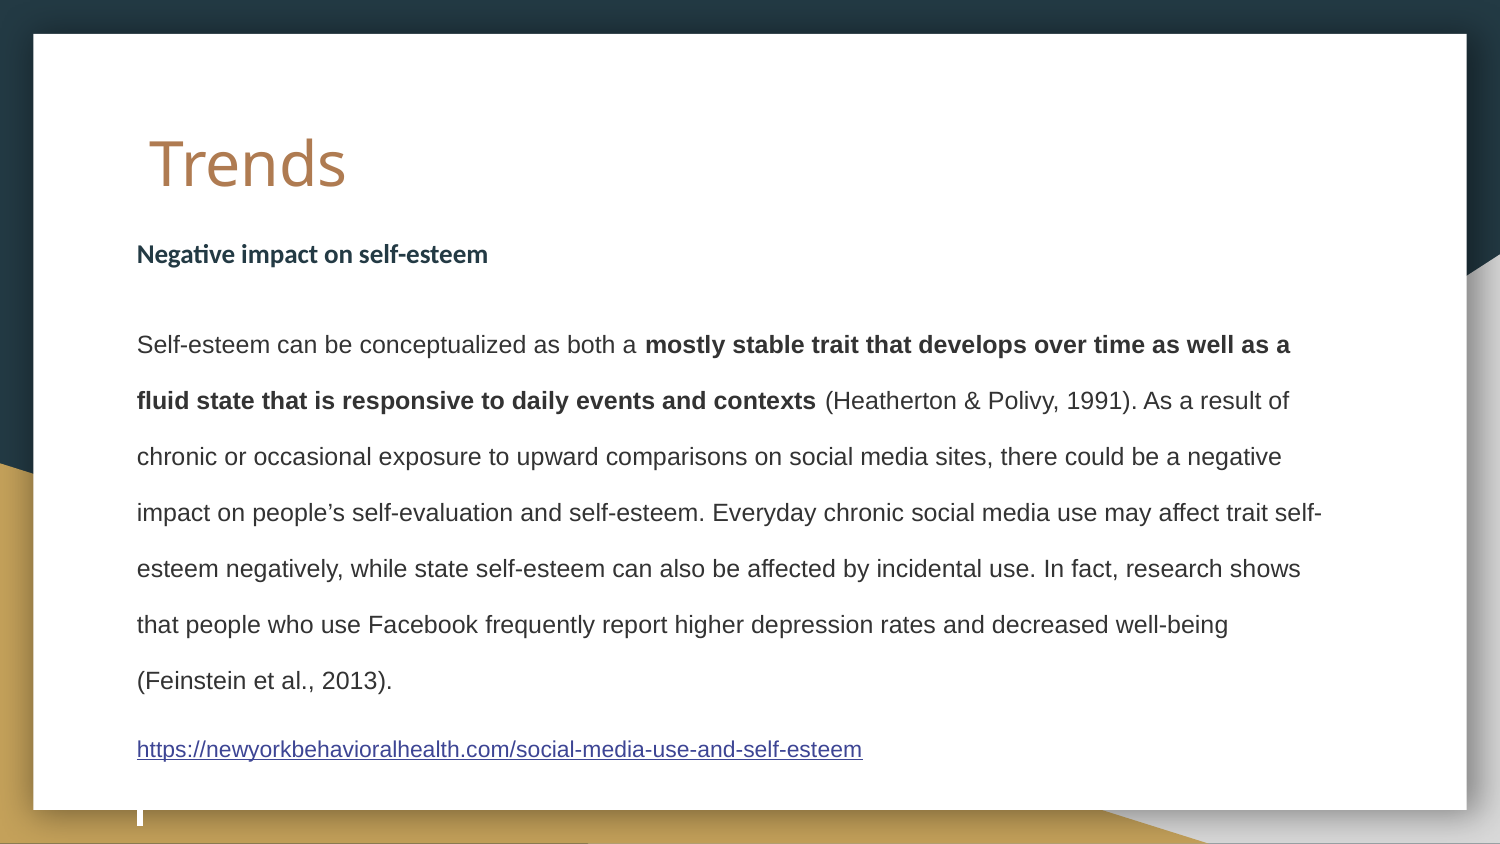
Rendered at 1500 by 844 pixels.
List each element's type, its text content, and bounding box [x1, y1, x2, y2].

list Negative impact on self-esteem Self-esteem can be conceptualized as both a mostly stable trait that develops over time as well as a fluid state that is responsive to daily events and contexts (Heatherton & Polivy, 1991). As a result of chronic or occasional exposure to upward comparisons on social media sites, there could be a negative impact on people’s self-evaluation and self-esteem. Everyday chronic social media use may affect trait self-esteem negatively, while state self-esteem can also be affected by incidental use. In fact, research shows that people who use Facebook frequently report higher depression rates and decreased well-being (Feinstein et al., 2013). https://newyorkbehavioralhealth.com/social-media-use-and-self-esteem [121, 216, 1354, 679]
title Trends [134, 108, 1366, 266]
